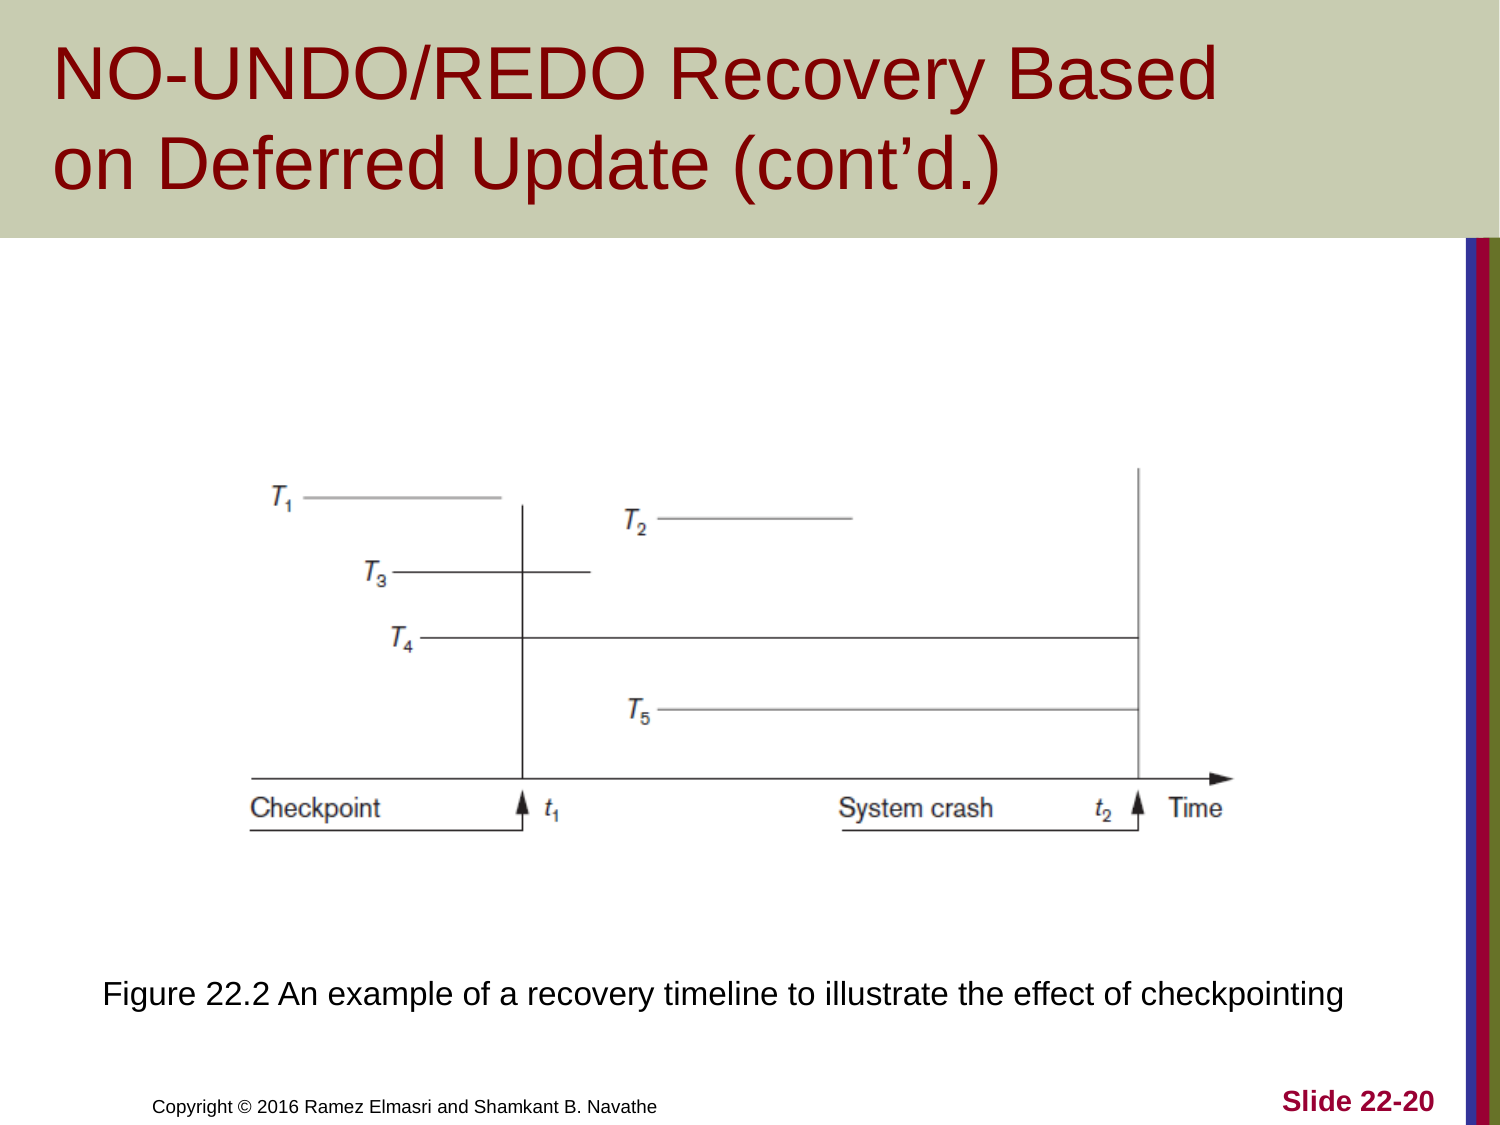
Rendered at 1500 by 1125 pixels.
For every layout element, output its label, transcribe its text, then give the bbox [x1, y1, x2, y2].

text_box Figure 22.2 An example of a recovery timeline to illustrate the effect of checkpointing [87, 965, 1375, 1020]
title NO-UNDO/REDO Recovery Based on Deferred Update (cont’d.) [37, 49, 1317, 213]
picture [235, 459, 1259, 845]
slide_number Slide 22-20 [1137, 1049, 1451, 1125]
